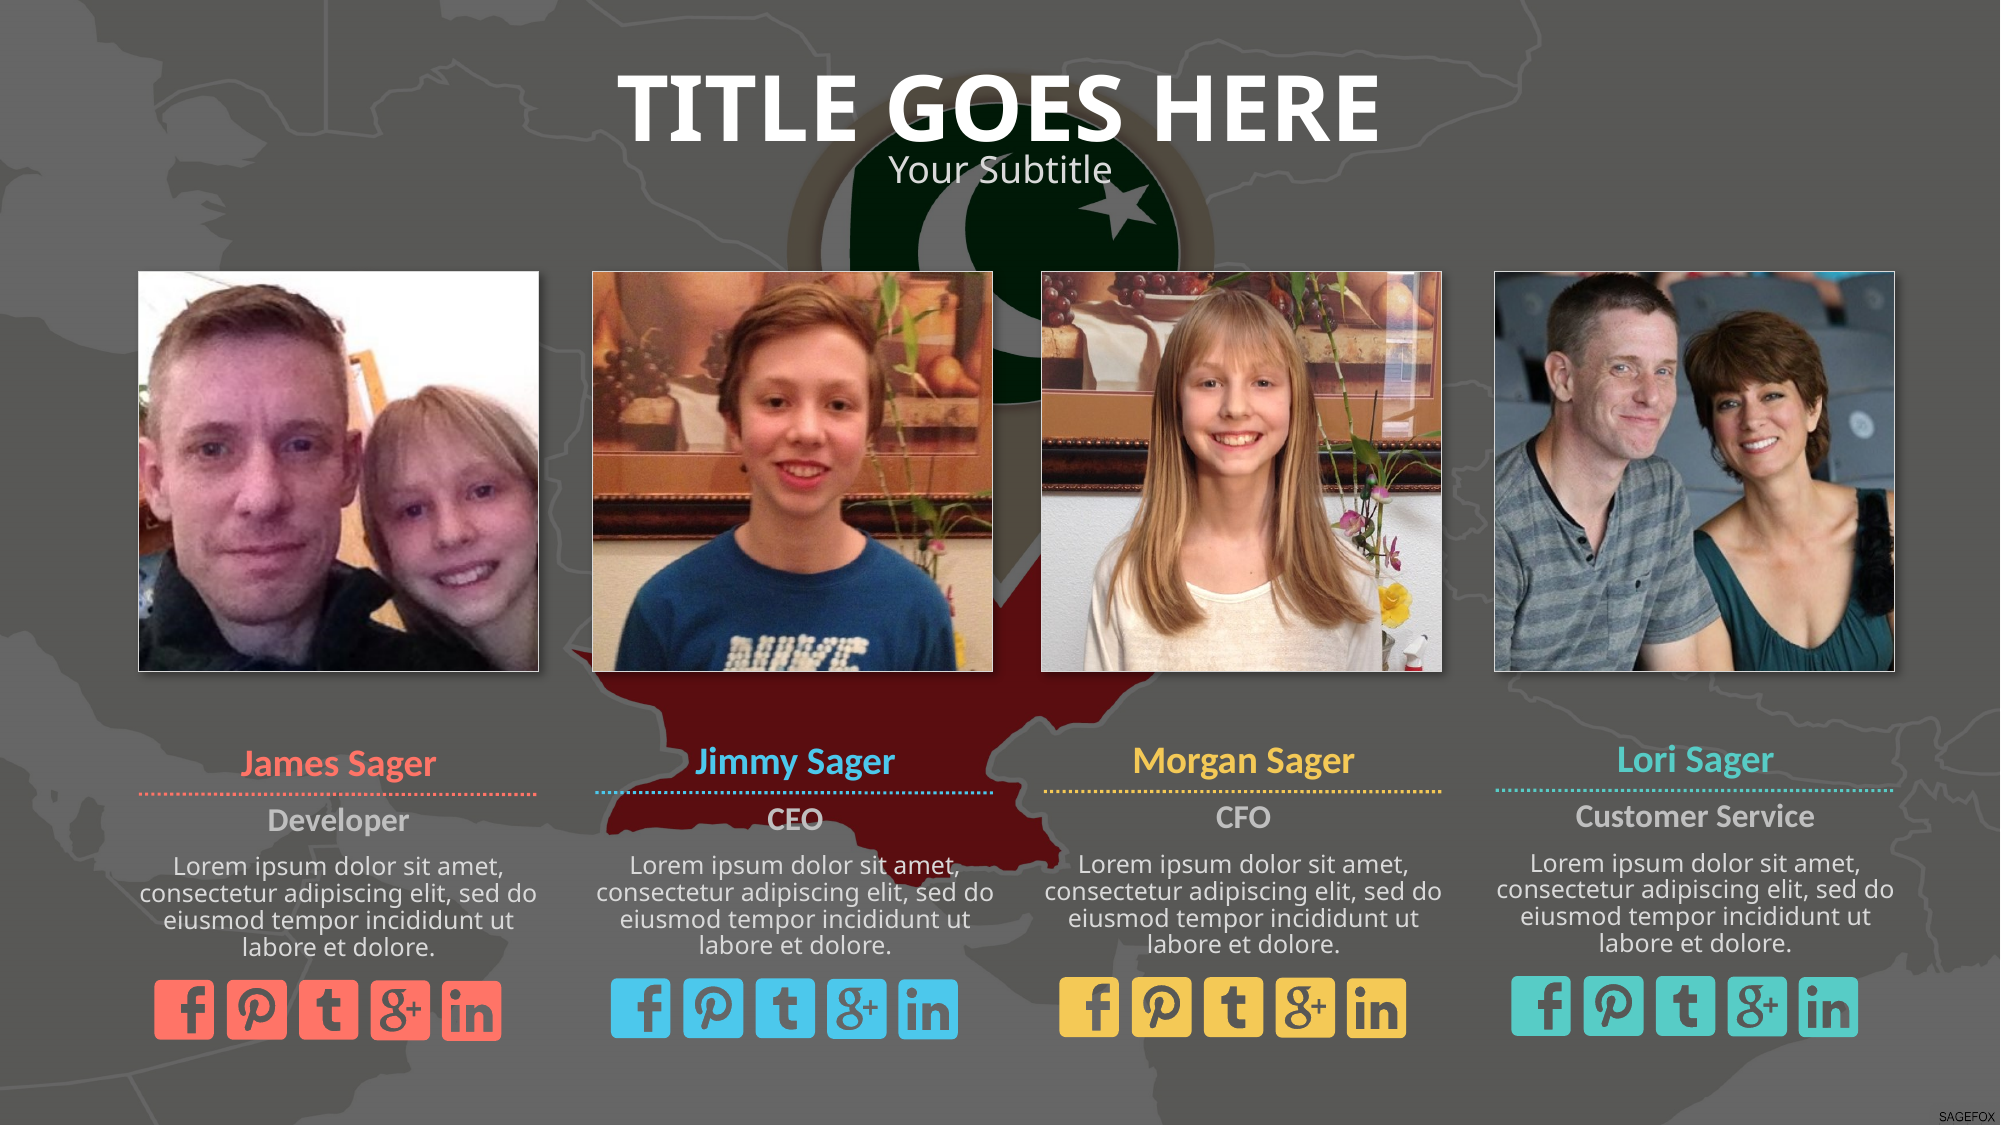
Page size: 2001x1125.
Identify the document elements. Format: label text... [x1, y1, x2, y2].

text_box Lori Sager [1520, 738, 1871, 781]
text_box [138, 270, 540, 672]
picture [1936, 1111, 1997, 1125]
text_box James Sager [163, 742, 514, 785]
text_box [610, 978, 958, 1040]
text_box [591, 270, 993, 672]
text_box Lorem ipsum dolor sit amet, consectetur adipiscing elit, sed do eiusmod tempor incididunt ut labore et dolore. [1495, 850, 1896, 964]
text_box Morgan Sager [1068, 739, 1419, 782]
text_box Lorem ipsum dolor sit amet, consectetur adipiscing elit, sed do eiusmod tempor incididunt ut labore et dolore. [138, 854, 539, 968]
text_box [1059, 977, 1407, 1039]
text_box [1511, 976, 1859, 1038]
picture [0, 0, 2001, 1125]
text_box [548, 42, 1452, 199]
text_box [1040, 270, 1442, 672]
text_box [1494, 271, 1896, 673]
text_box CFO [1068, 797, 1419, 840]
text_box Jimmy Sager [620, 740, 971, 784]
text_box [154, 979, 502, 1041]
text_box Lorem ipsum dolor sit amet, consectetur adipiscing elit, sed do eiusmod tempor incididunt ut labore et dolore. [1043, 851, 1444, 965]
text_box CEO [620, 798, 971, 841]
text_box Lorem ipsum dolor sit amet, consectetur adipiscing elit, sed do eiusmod tempor incididunt ut labore et dolore. [595, 852, 996, 966]
text_box Customer Service [1520, 796, 1871, 839]
text_box Developer [163, 799, 514, 842]
